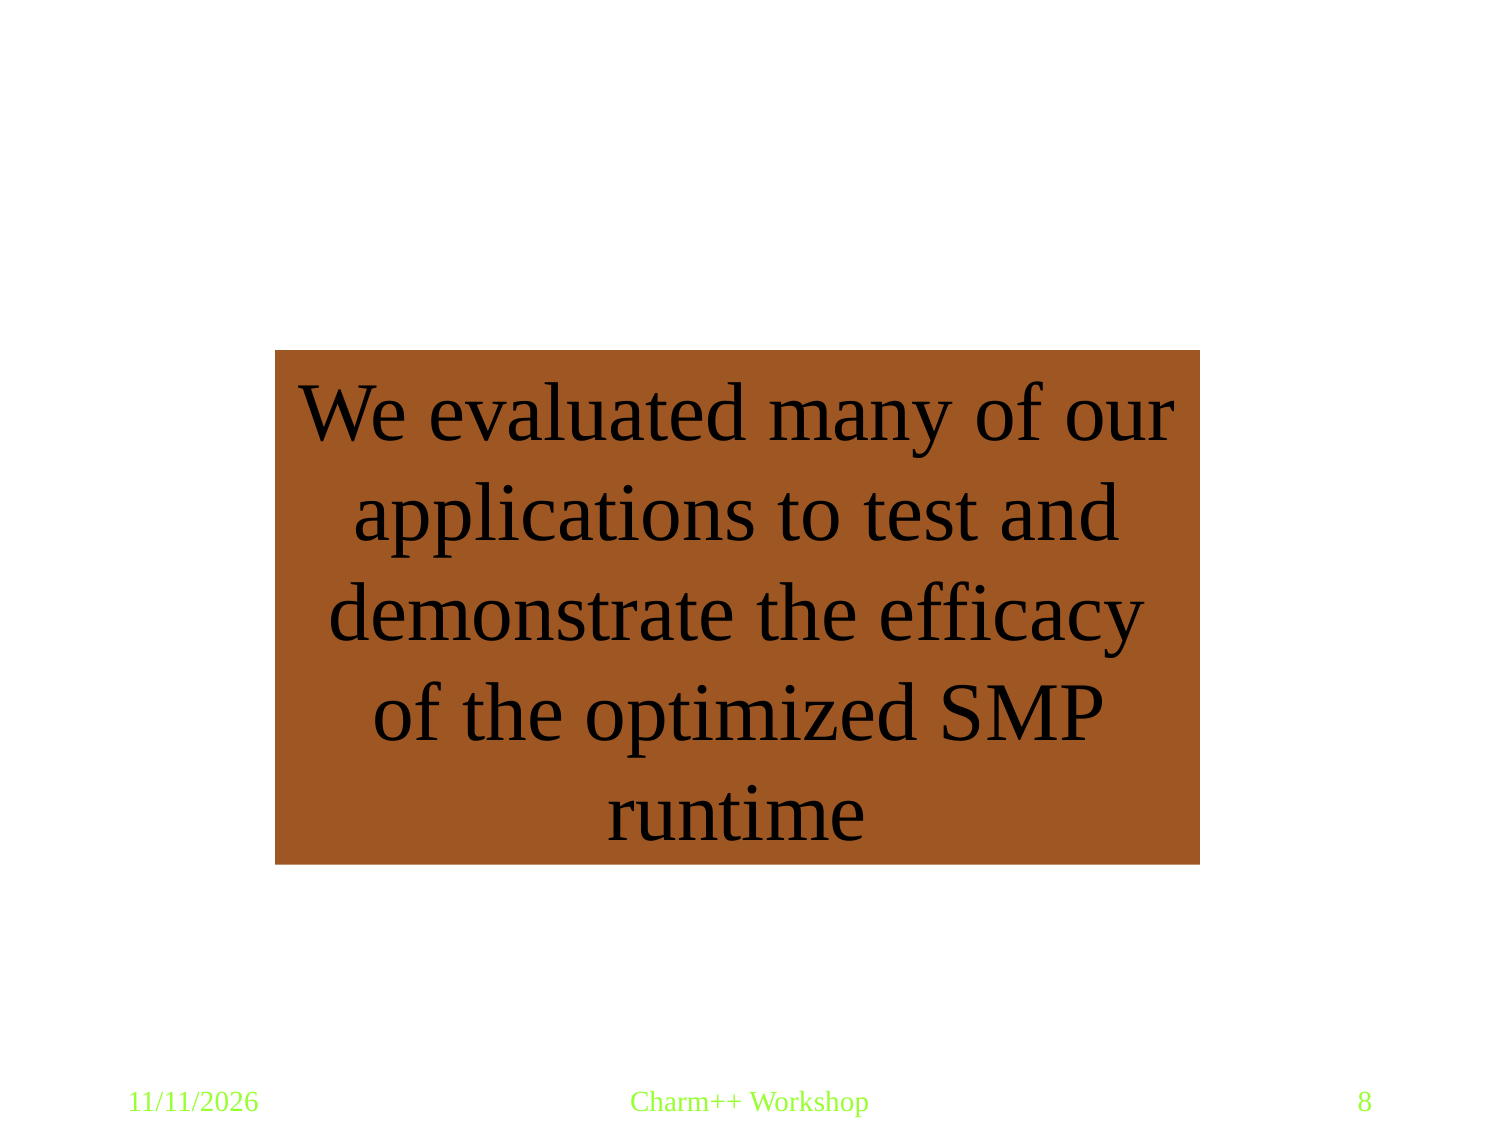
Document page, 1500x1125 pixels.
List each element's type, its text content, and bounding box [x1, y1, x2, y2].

text_box We evaluated many of our applications to test and demonstrate the efficacy of the optimized SMP runtime [275, 350, 1200, 865]
footer Charm++ Workshop [512, 1074, 988, 1125]
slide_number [112, 1074, 426, 1125]
slide_number 8 [1124, 1074, 1388, 1125]
